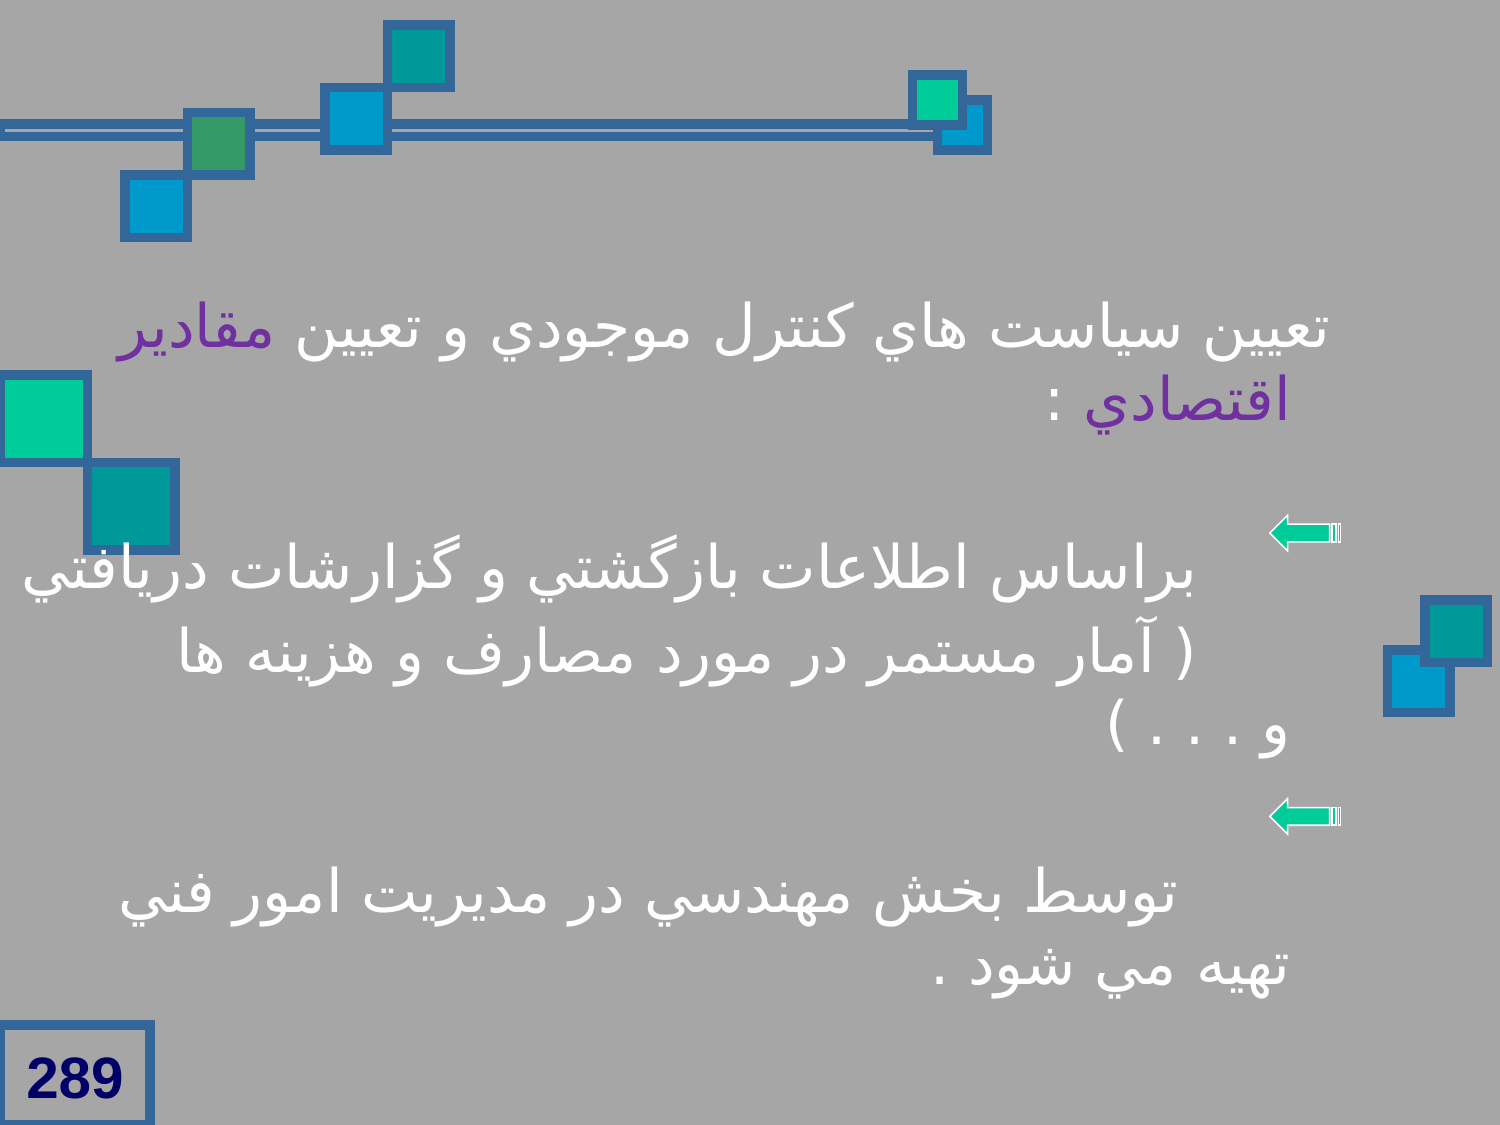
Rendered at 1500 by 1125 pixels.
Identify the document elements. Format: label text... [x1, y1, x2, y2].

text_box [1269, 798, 1330, 835]
text_box [1269, 515, 1330, 551]
text_box [1331, 524, 1337, 542]
list تعيين سياست هاي کنترل موجودي و تعيين مقادير اقتصادي : براساس اطلاعات بازگشتي و گزارشات دريافتي ( آمار مستمر در مورد مصارف و هزينه ها و . . . ) توسط بخش مهندسي در مديريت امور فني تهيه مي شود . [0, 196, 1347, 1083]
slide_number 289 [0, 1020, 155, 1125]
text_box [1331, 807, 1337, 826]
